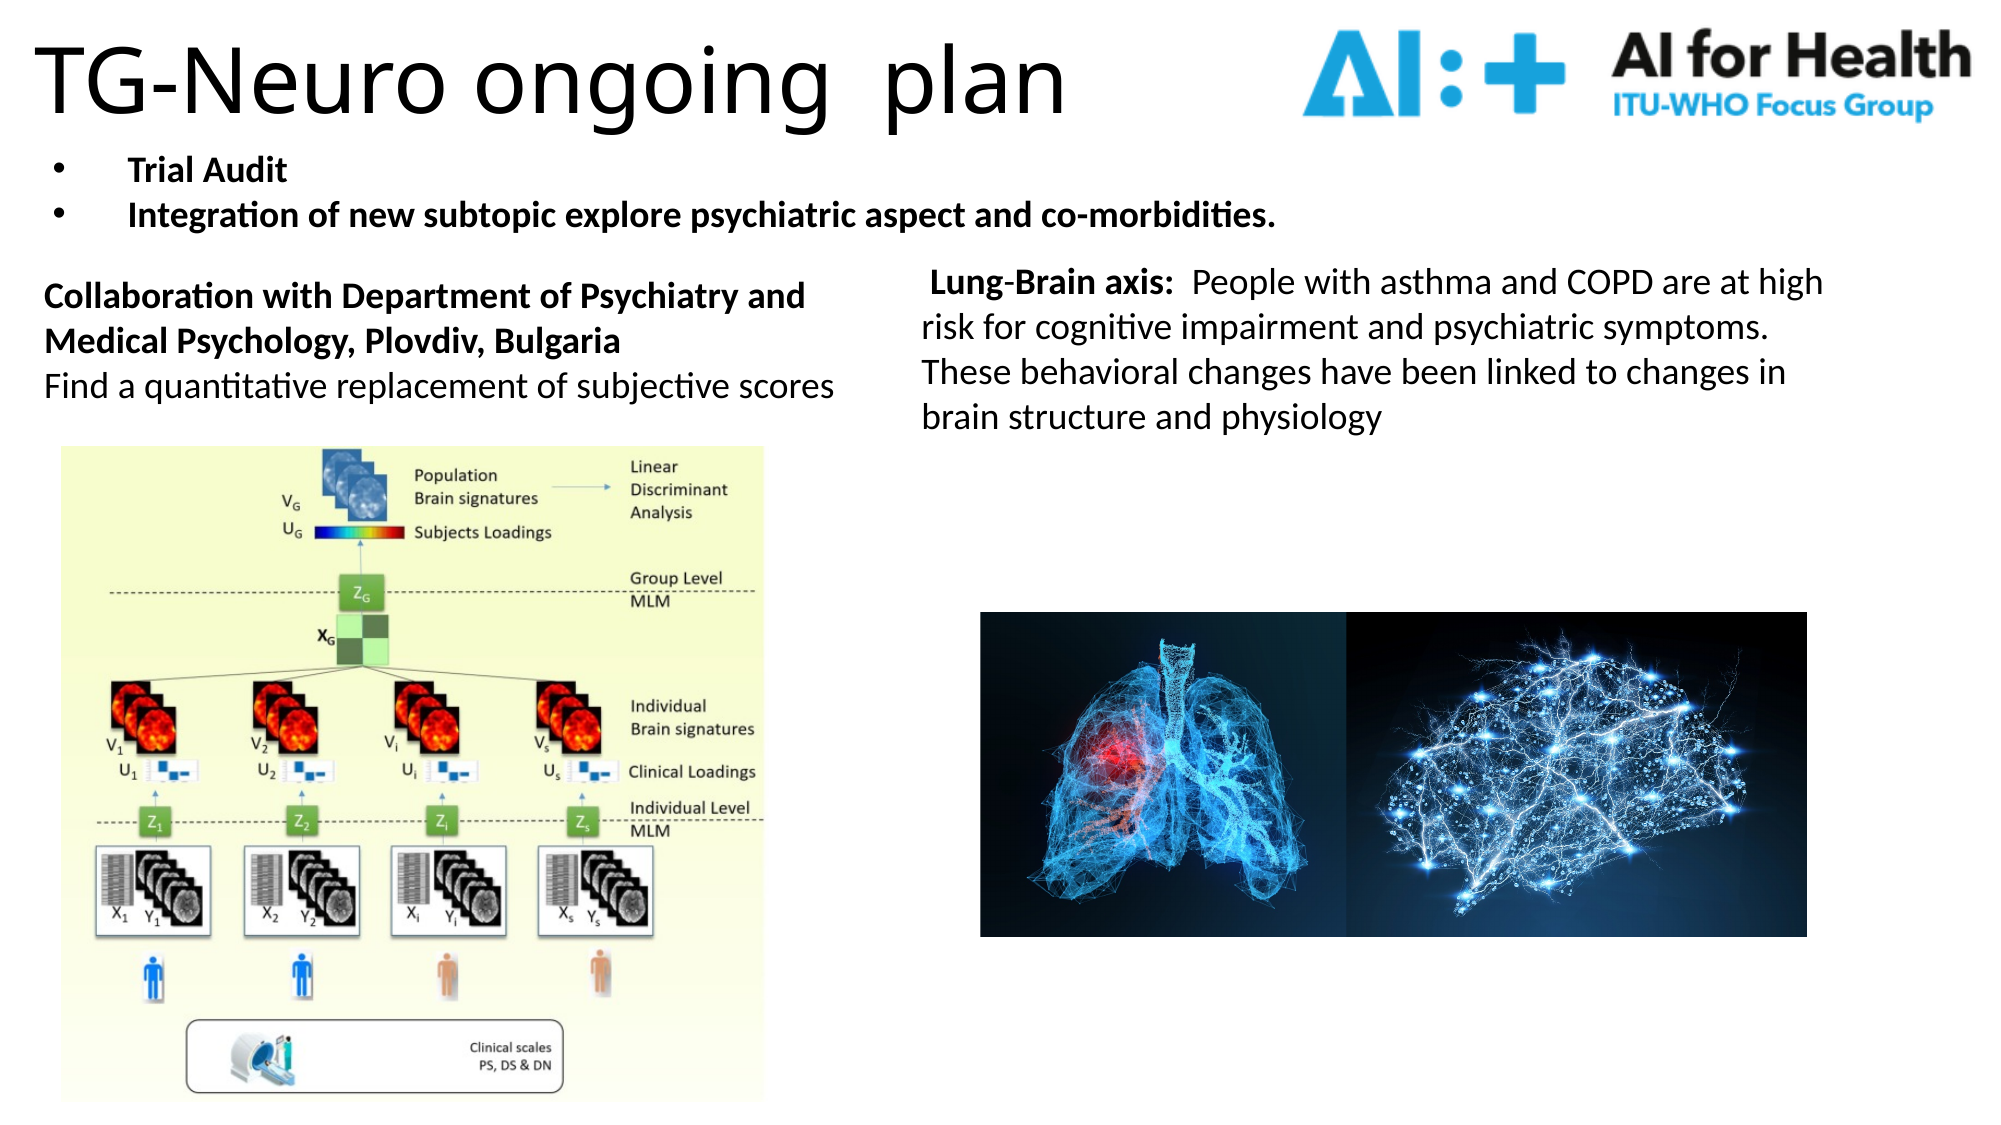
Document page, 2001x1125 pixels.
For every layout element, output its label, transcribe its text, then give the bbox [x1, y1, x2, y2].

picture [980, 612, 1807, 937]
picture [61, 446, 769, 1102]
text_box Trial Audit Integration of new subtopic explore psychiatric aspect and co-morbidities. [37, 137, 1537, 264]
text_box Collaboration with Department of Psychiatry and Medical Psychology, Plovdiv, Bulgaria Find a quantitative replacement of subjective scores [0, 264, 906, 414]
text_box TG-Neuro ongoing plan [19, 14, 1555, 140]
text_box Lung-Brain axis: People with asthma and COPD are at high risk for cognitive impairment and psychiatric symptoms. These behavioral changes have been linked to changes in brain structure and physiology [906, 249, 1879, 445]
picture [1300, 25, 1975, 127]
